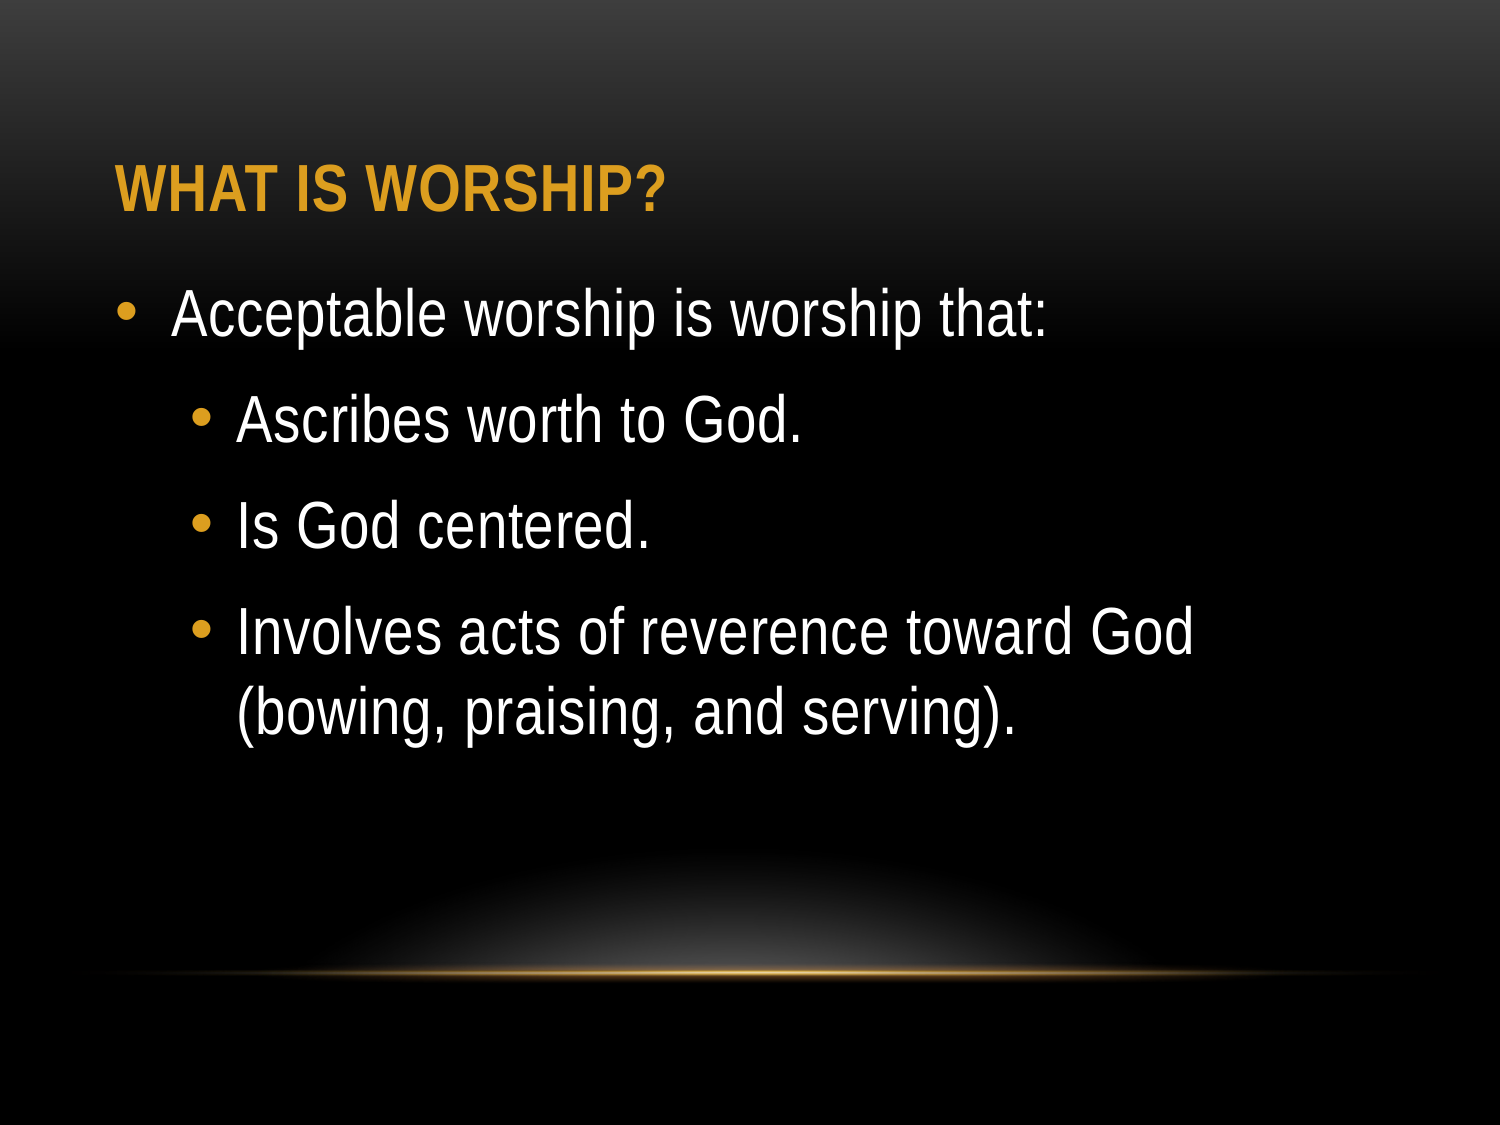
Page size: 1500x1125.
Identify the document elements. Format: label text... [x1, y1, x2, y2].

list Acceptable worship is worship that: Ascribes worth to God. Is God centered. Involves acts of reverence toward God (bowing, praising, and serving). [99, 262, 1400, 938]
picture [0, 0, 1500, 1125]
title WHAT IS WORSHIP? [99, 45, 1400, 233]
